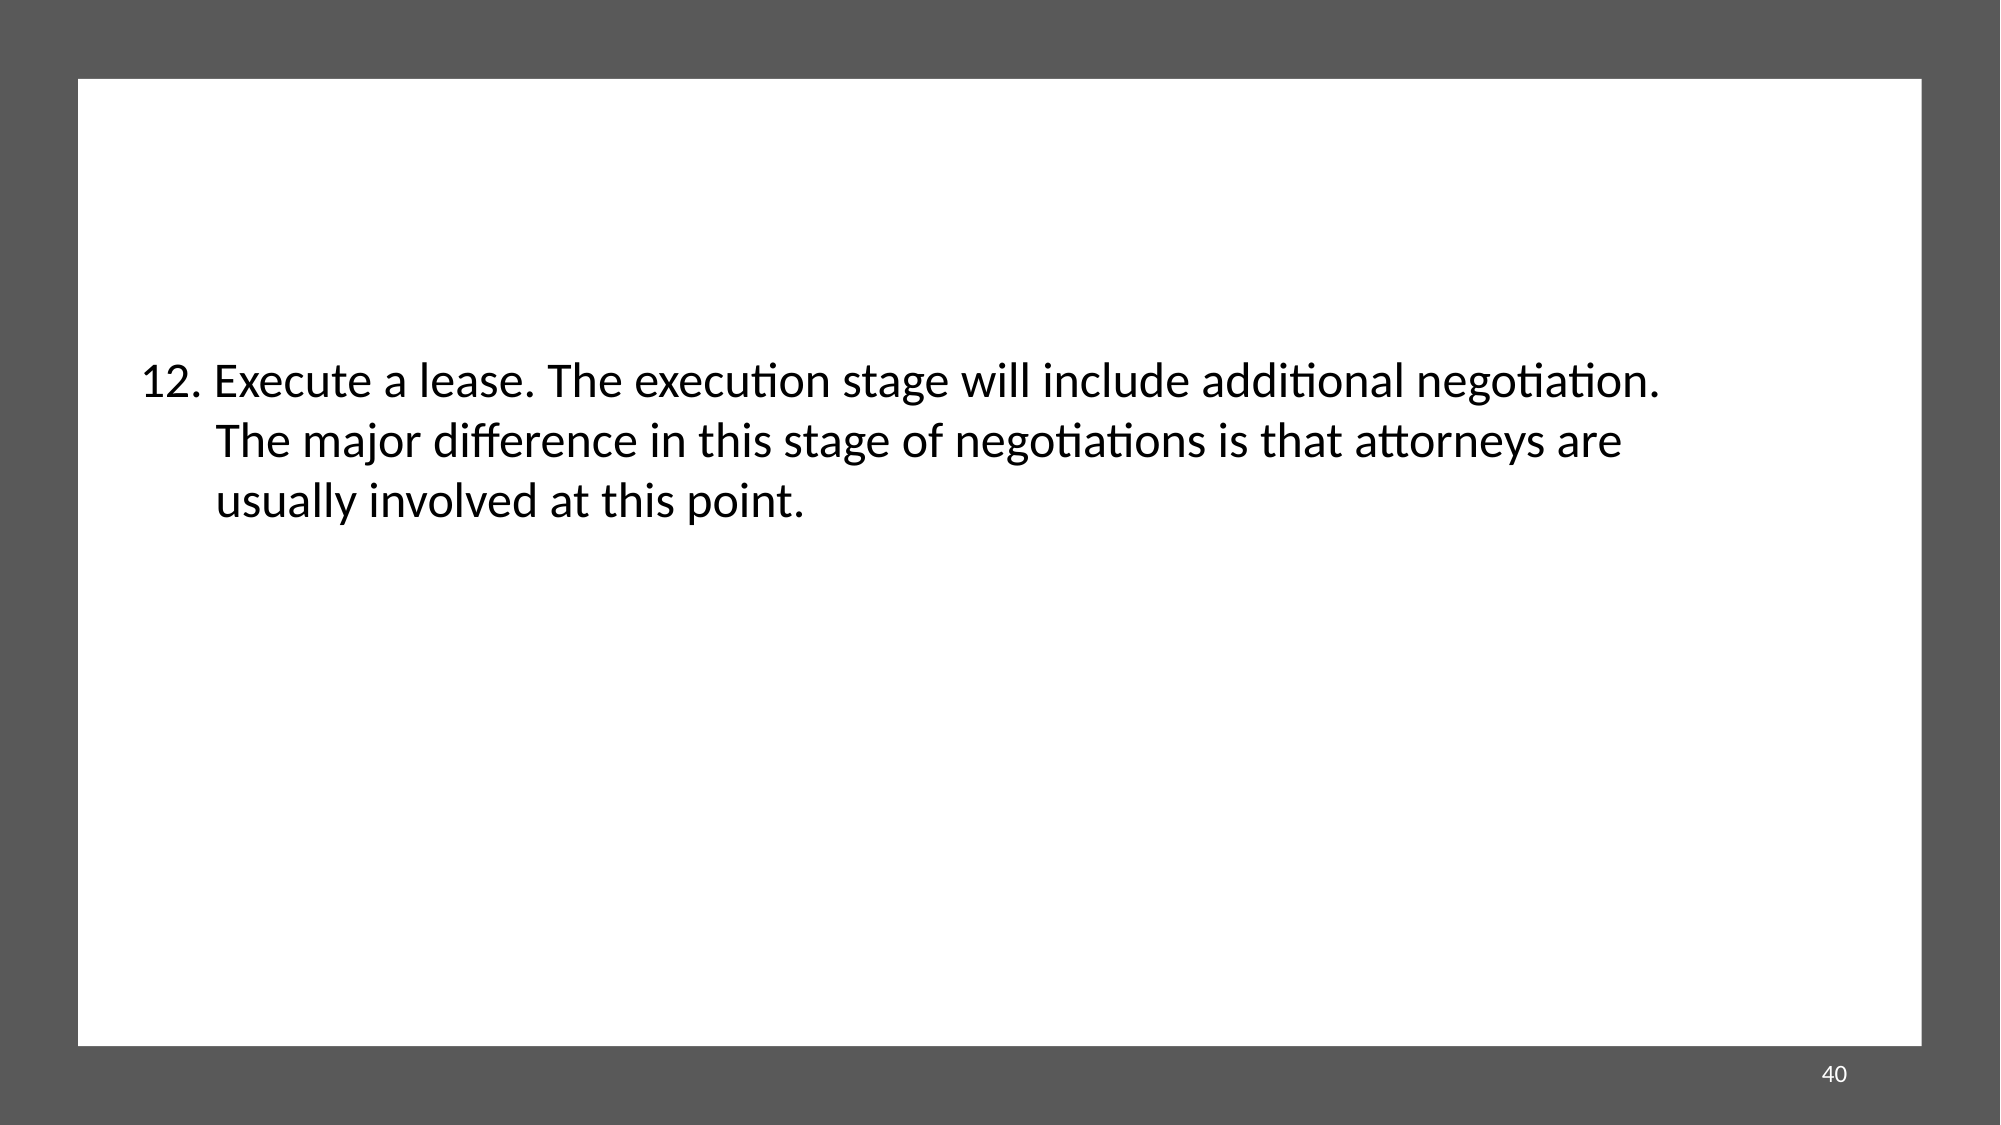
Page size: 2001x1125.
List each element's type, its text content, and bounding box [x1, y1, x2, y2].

text_box [77, 78, 1923, 1047]
slide_number 40 [1412, 1042, 1863, 1103]
text_box 12. Execute a lease. The execution stage will include additional negotiation. The major difference in this stage of negotiations is that attorneys are usually involved at this point. [125, 295, 1750, 716]
text_box [0, 0, 2000, 1125]
